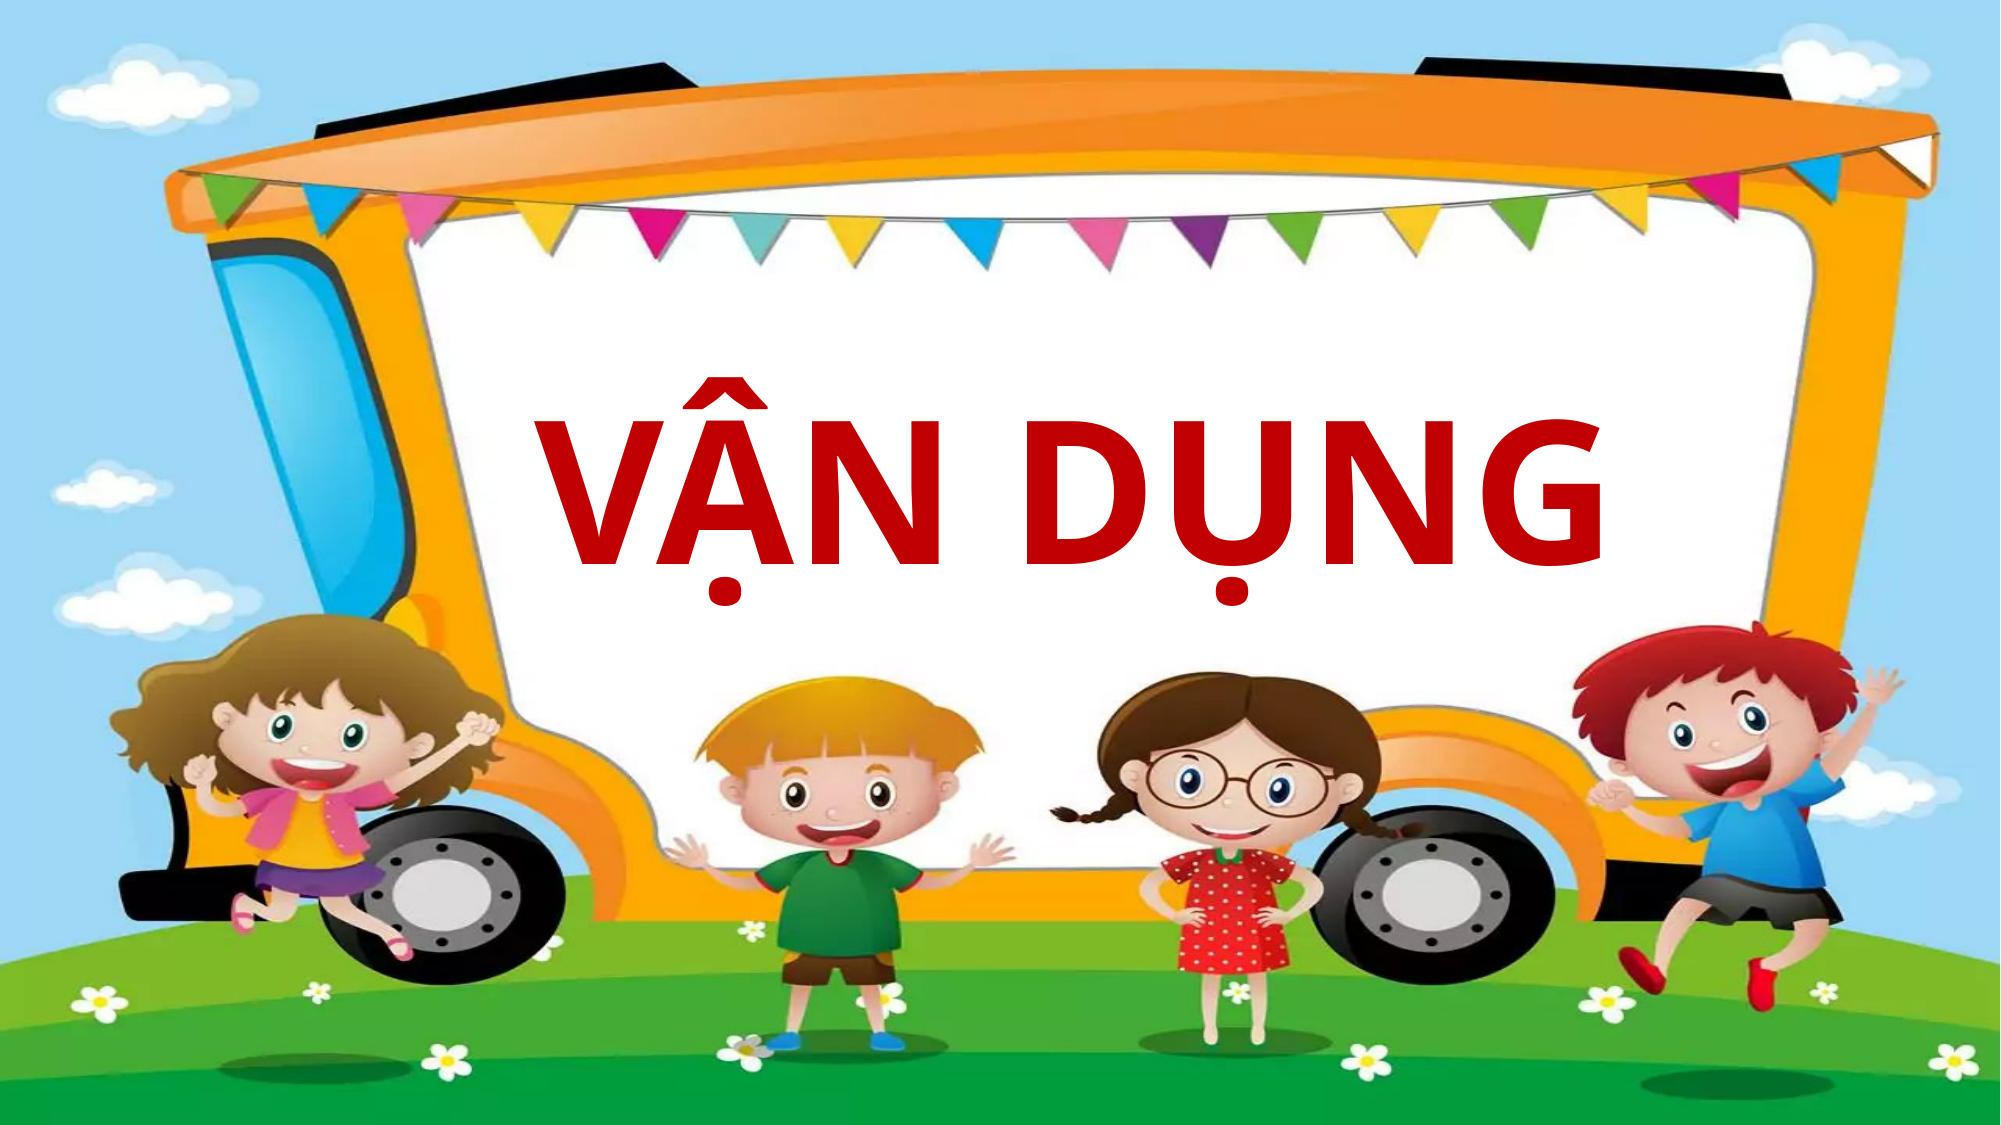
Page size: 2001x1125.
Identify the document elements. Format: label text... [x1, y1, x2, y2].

text_box VẬN DỤNG [519, 357, 1631, 613]
picture [0, 0, 2001, 1125]
